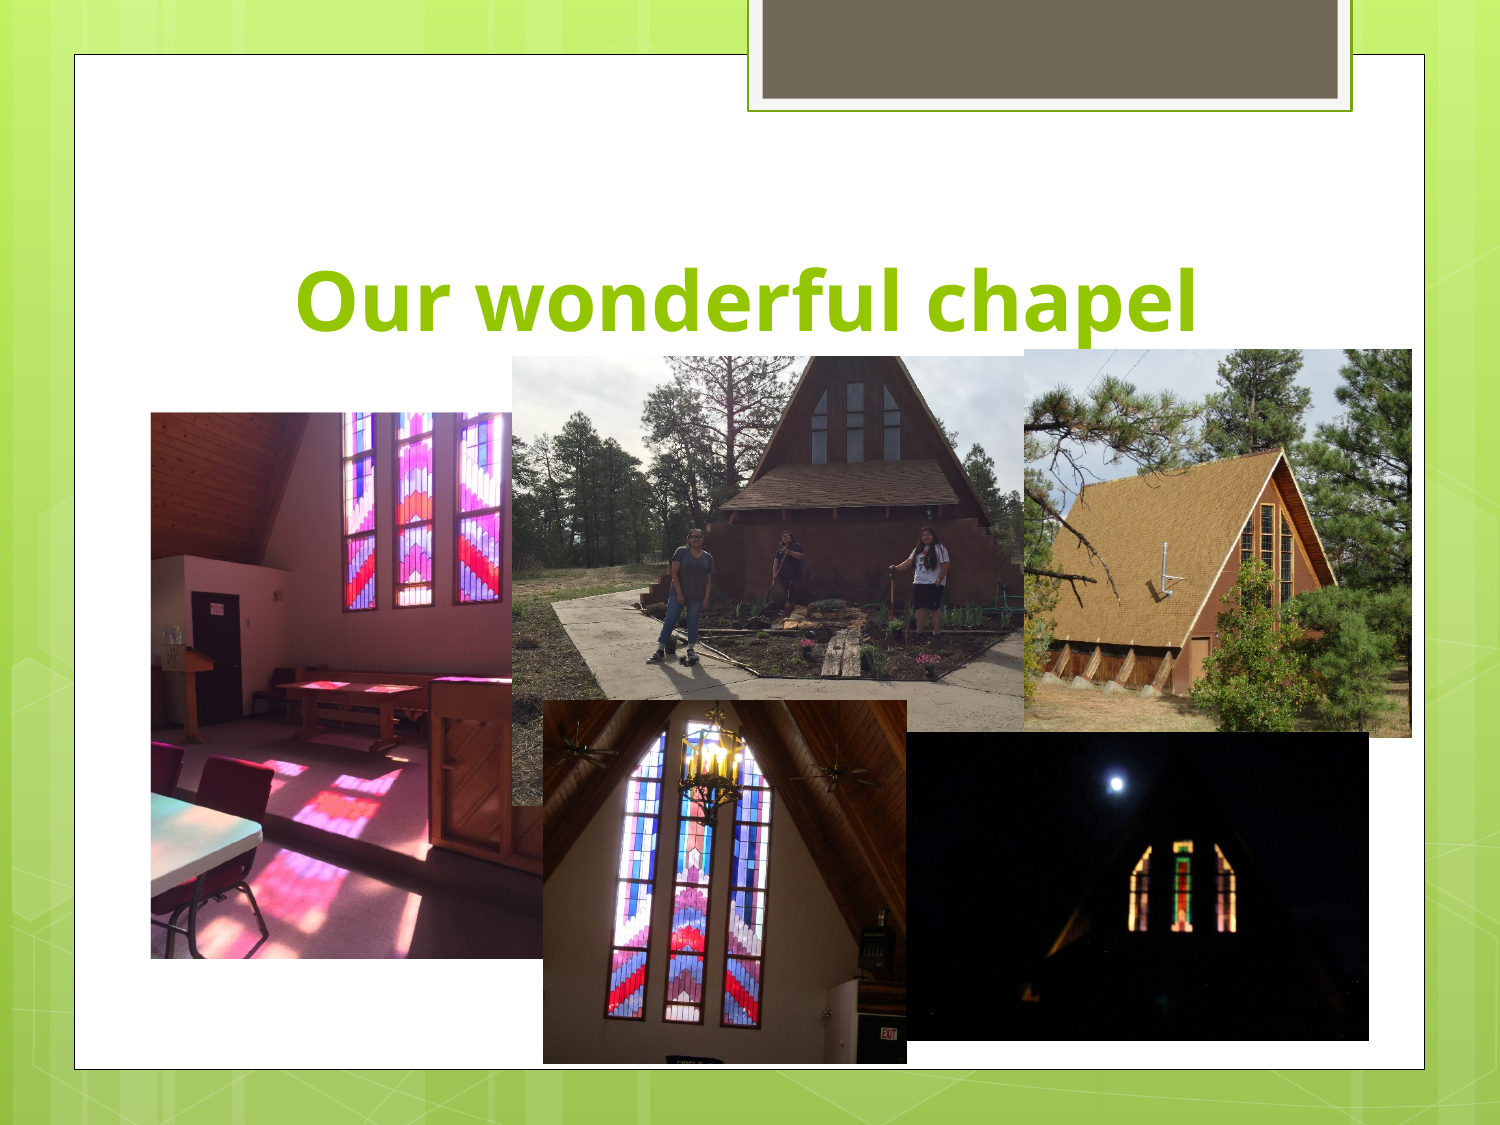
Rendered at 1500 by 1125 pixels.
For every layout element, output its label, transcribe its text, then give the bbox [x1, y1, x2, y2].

title Our wonderful chapel [171, 168, 1324, 357]
picture [81, 349, 1412, 1064]
